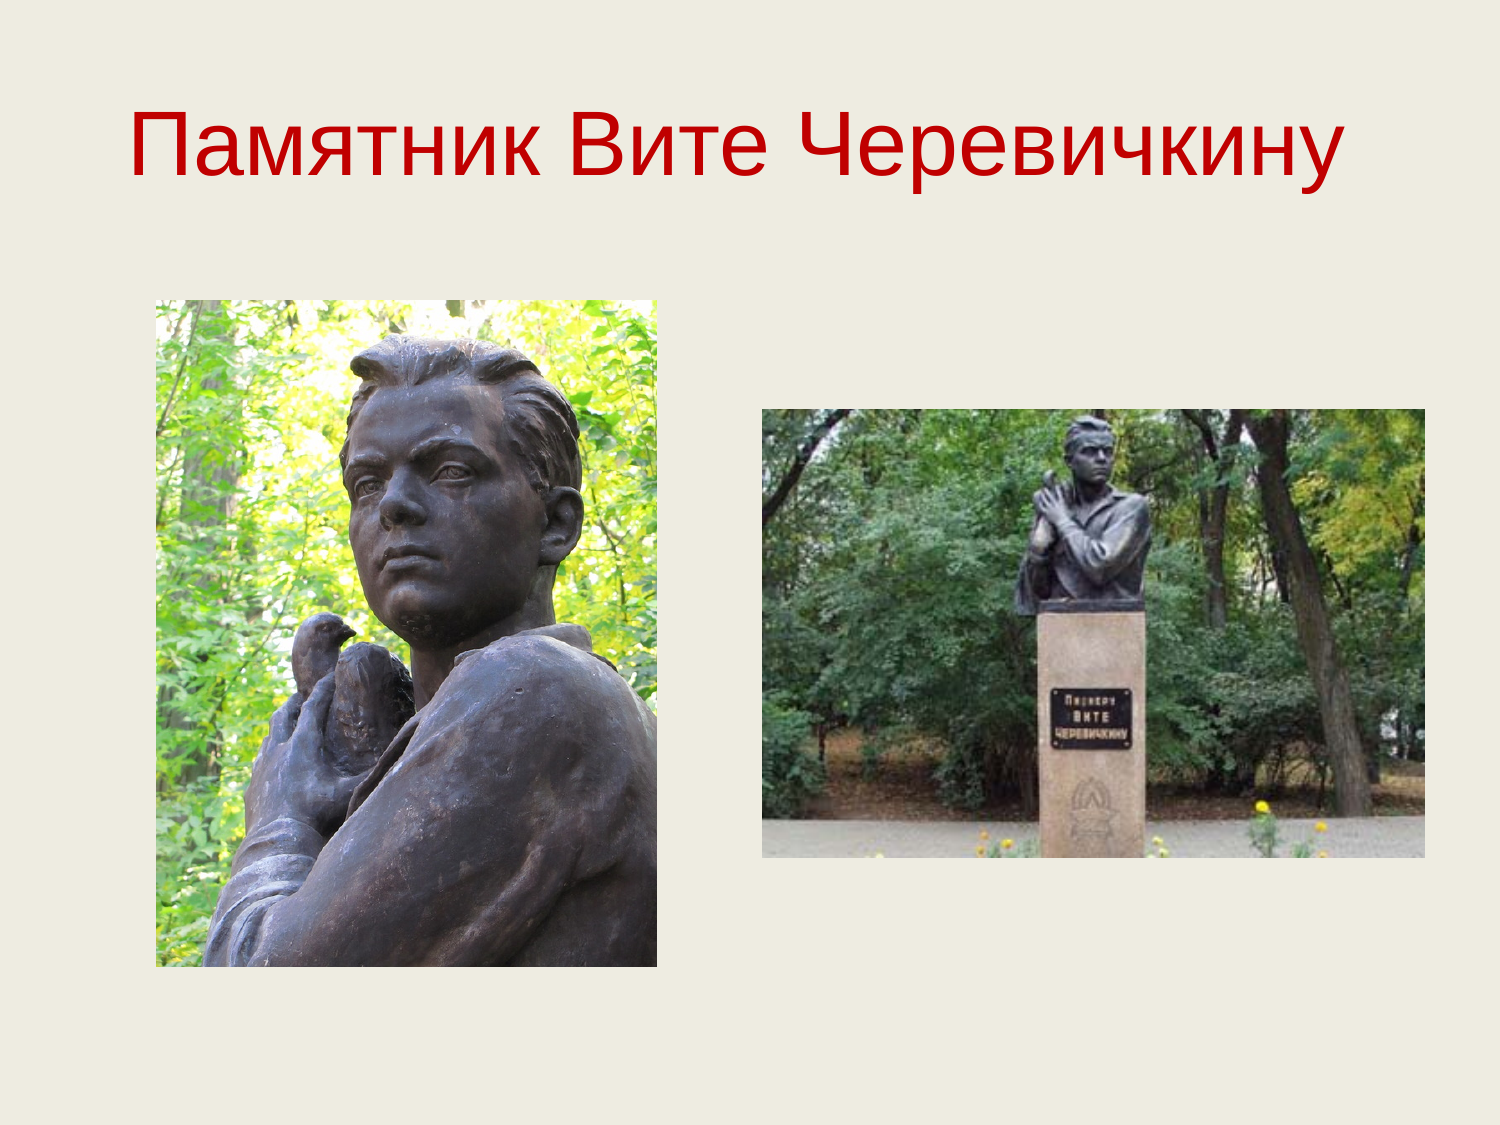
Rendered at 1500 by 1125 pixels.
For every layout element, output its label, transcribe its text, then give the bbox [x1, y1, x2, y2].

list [155, 300, 657, 968]
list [762, 409, 1426, 858]
title Памятник Вите Черевичкину [75, 45, 1425, 233]
